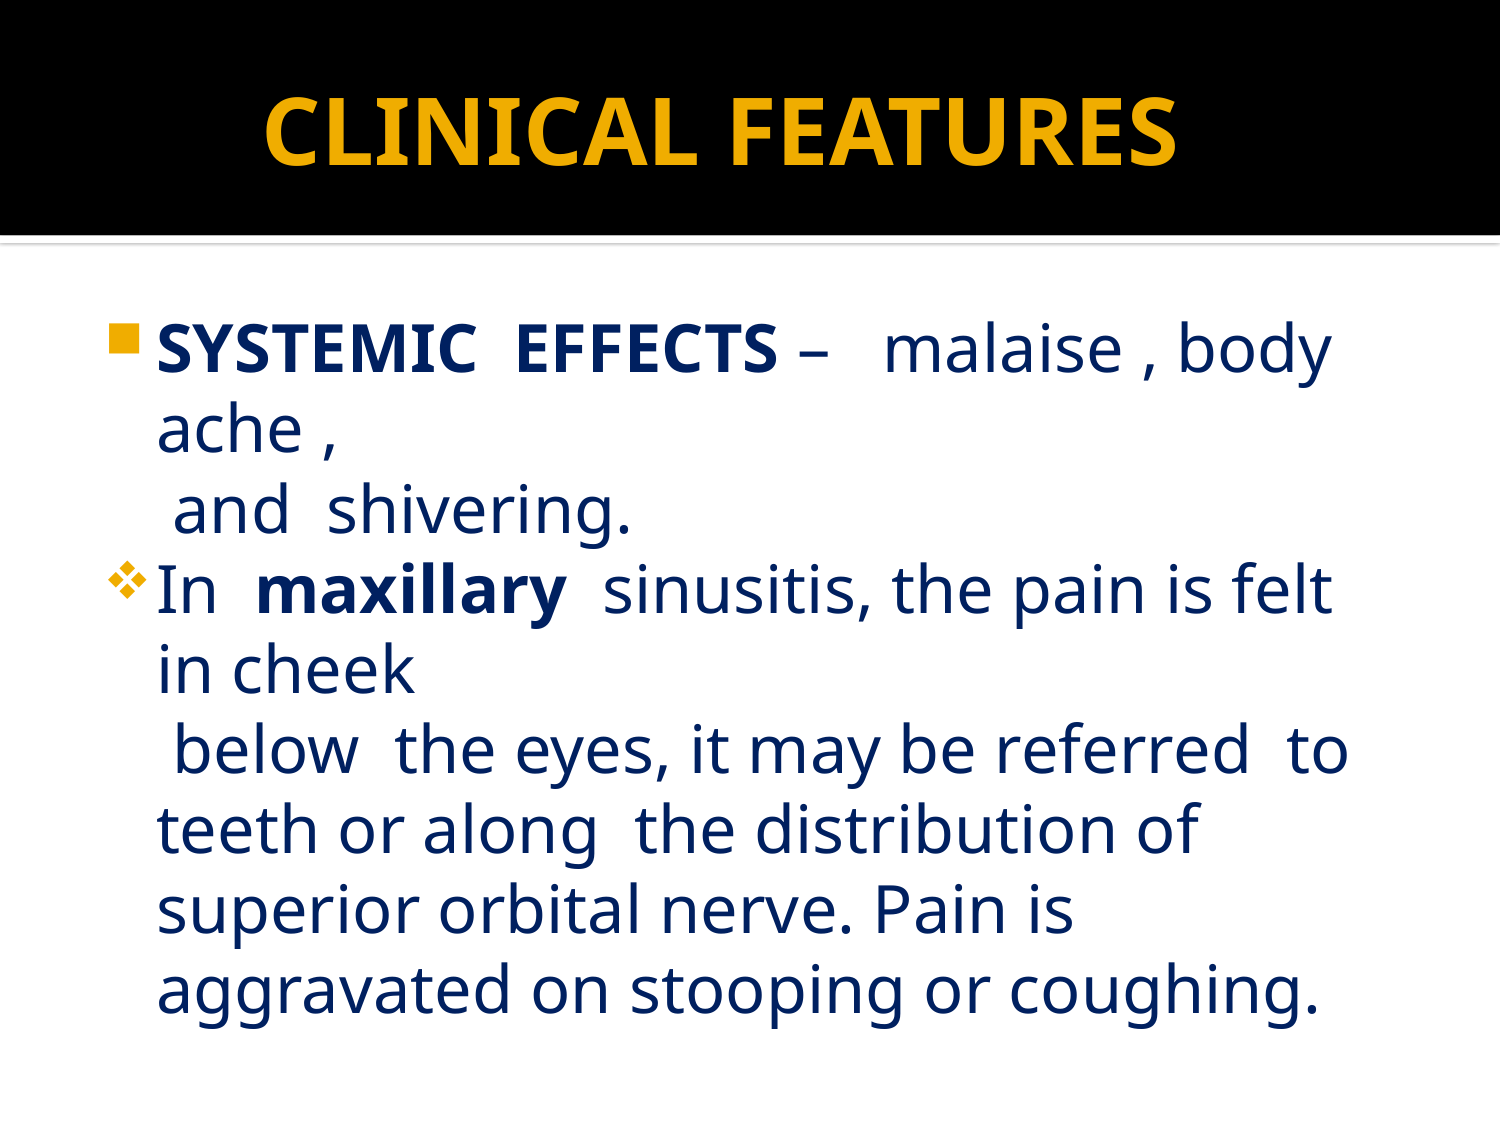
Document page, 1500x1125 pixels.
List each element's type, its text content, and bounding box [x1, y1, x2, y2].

title CLINICAL FEATURES [75, 25, 1425, 231]
list SYSTEMIC EFFECTS – malaise , body ache , and shivering. In maxillary sinusitis, the pain is felt in cheek below the eyes, it may be referred to teeth or along the distribution of superior orbital nerve. Pain is aggravated on stooping or coughing. [75, 291, 1425, 1050]
